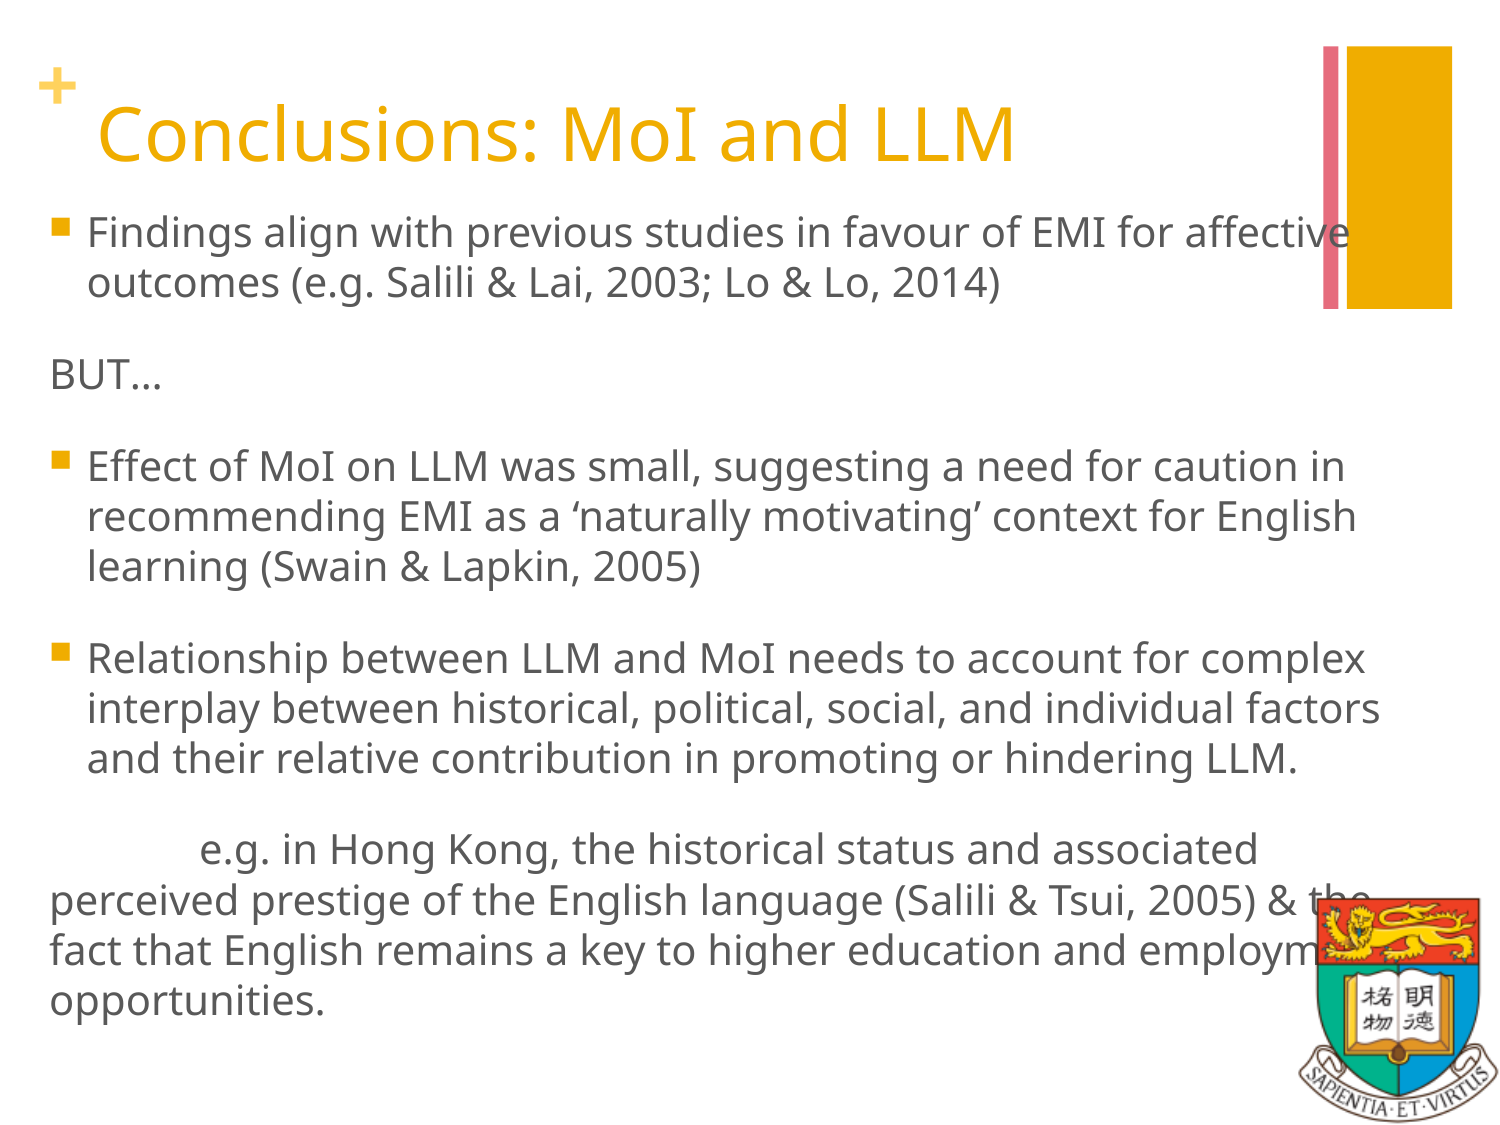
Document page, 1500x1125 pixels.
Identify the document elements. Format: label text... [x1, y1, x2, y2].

picture [1297, 896, 1500, 1125]
list Findings align with previous studies in favour of EMI for affective outcomes (e.g. Salili & Lai, 2003; Lo & Lo, 2014) BUT… Effect of MoI on LLM was small, suggesting a need for caution in recommending EMI as a ‘naturally motivating’ context for English learning (Swain & Lapkin, 2005) Relationship between LLM and MoI needs to account for complex interplay between historical, political, social, and individual factors and their relative contribution in promoting or hindering LLM. e.g. in Hong Kong, the historical status and associated perceived prestige of the English language (Salili & Tsui, 2005) & the fact that English remains a key to higher education and employment opportunities. [34, 198, 1404, 1079]
title Conclusions: MoI and LLM [81, 79, 1322, 198]
